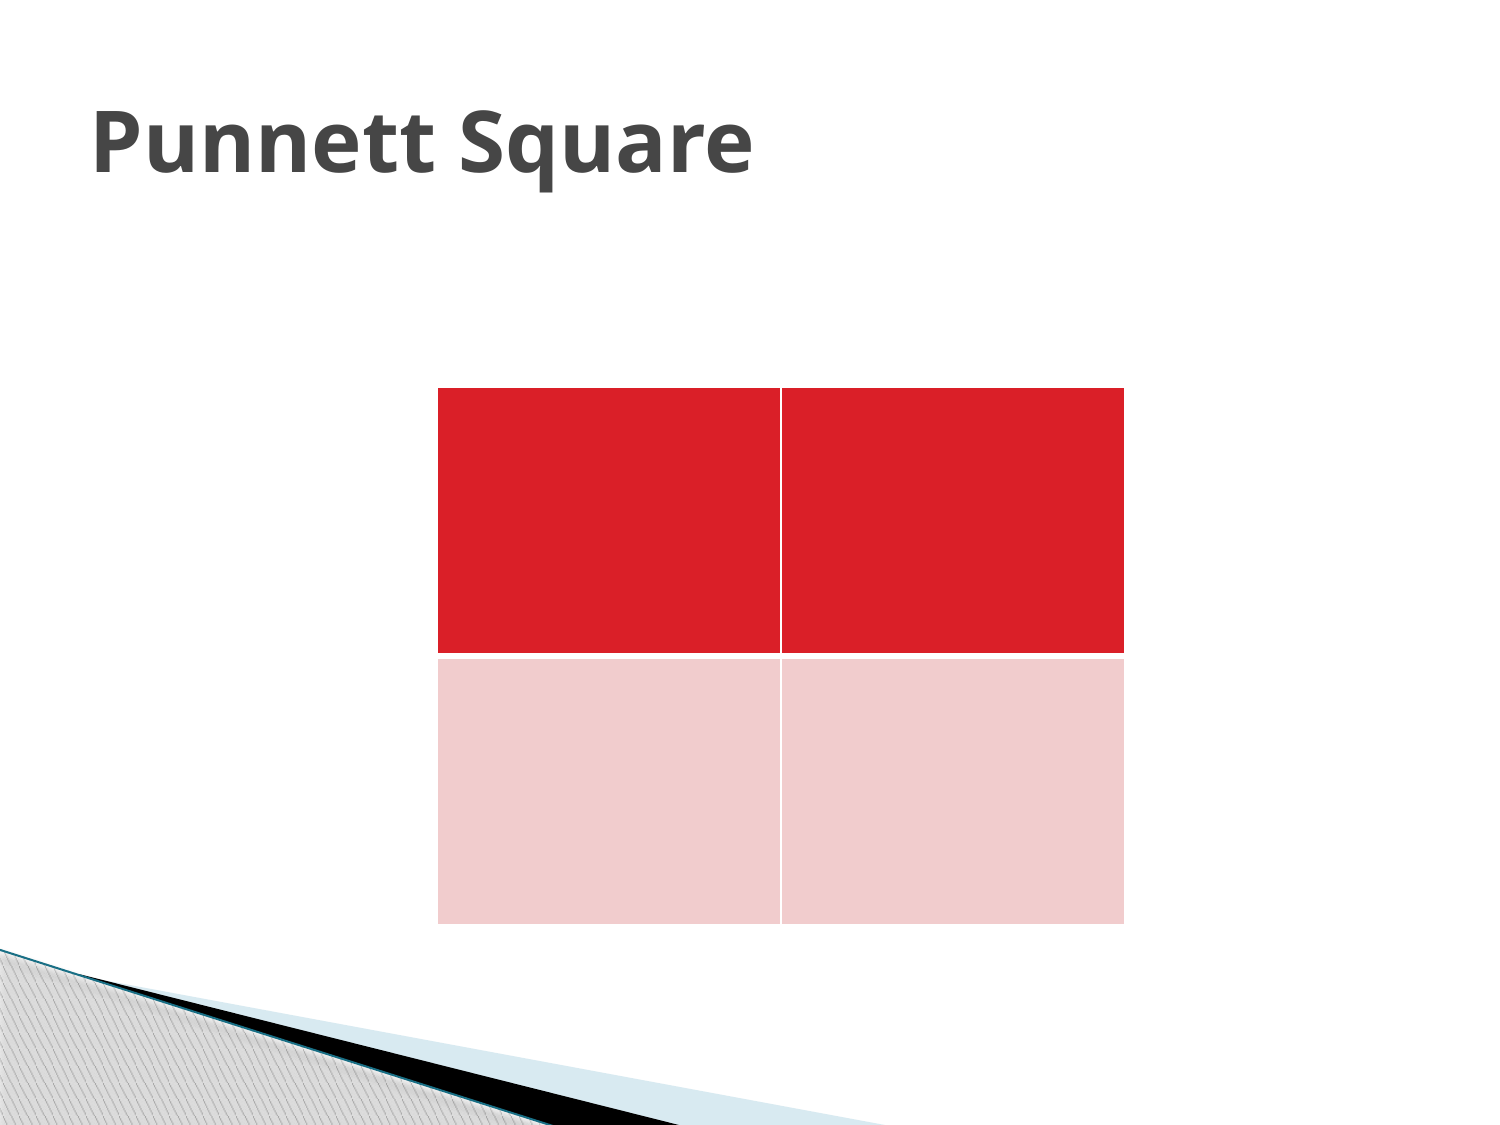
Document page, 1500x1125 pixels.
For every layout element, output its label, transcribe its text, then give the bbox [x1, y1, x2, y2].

table_header [438, 388, 780, 653]
table_cell [782, 659, 1124, 924]
table_cell [438, 659, 780, 924]
title Punnett Square [75, 45, 1425, 233]
table_header [782, 388, 1124, 653]
